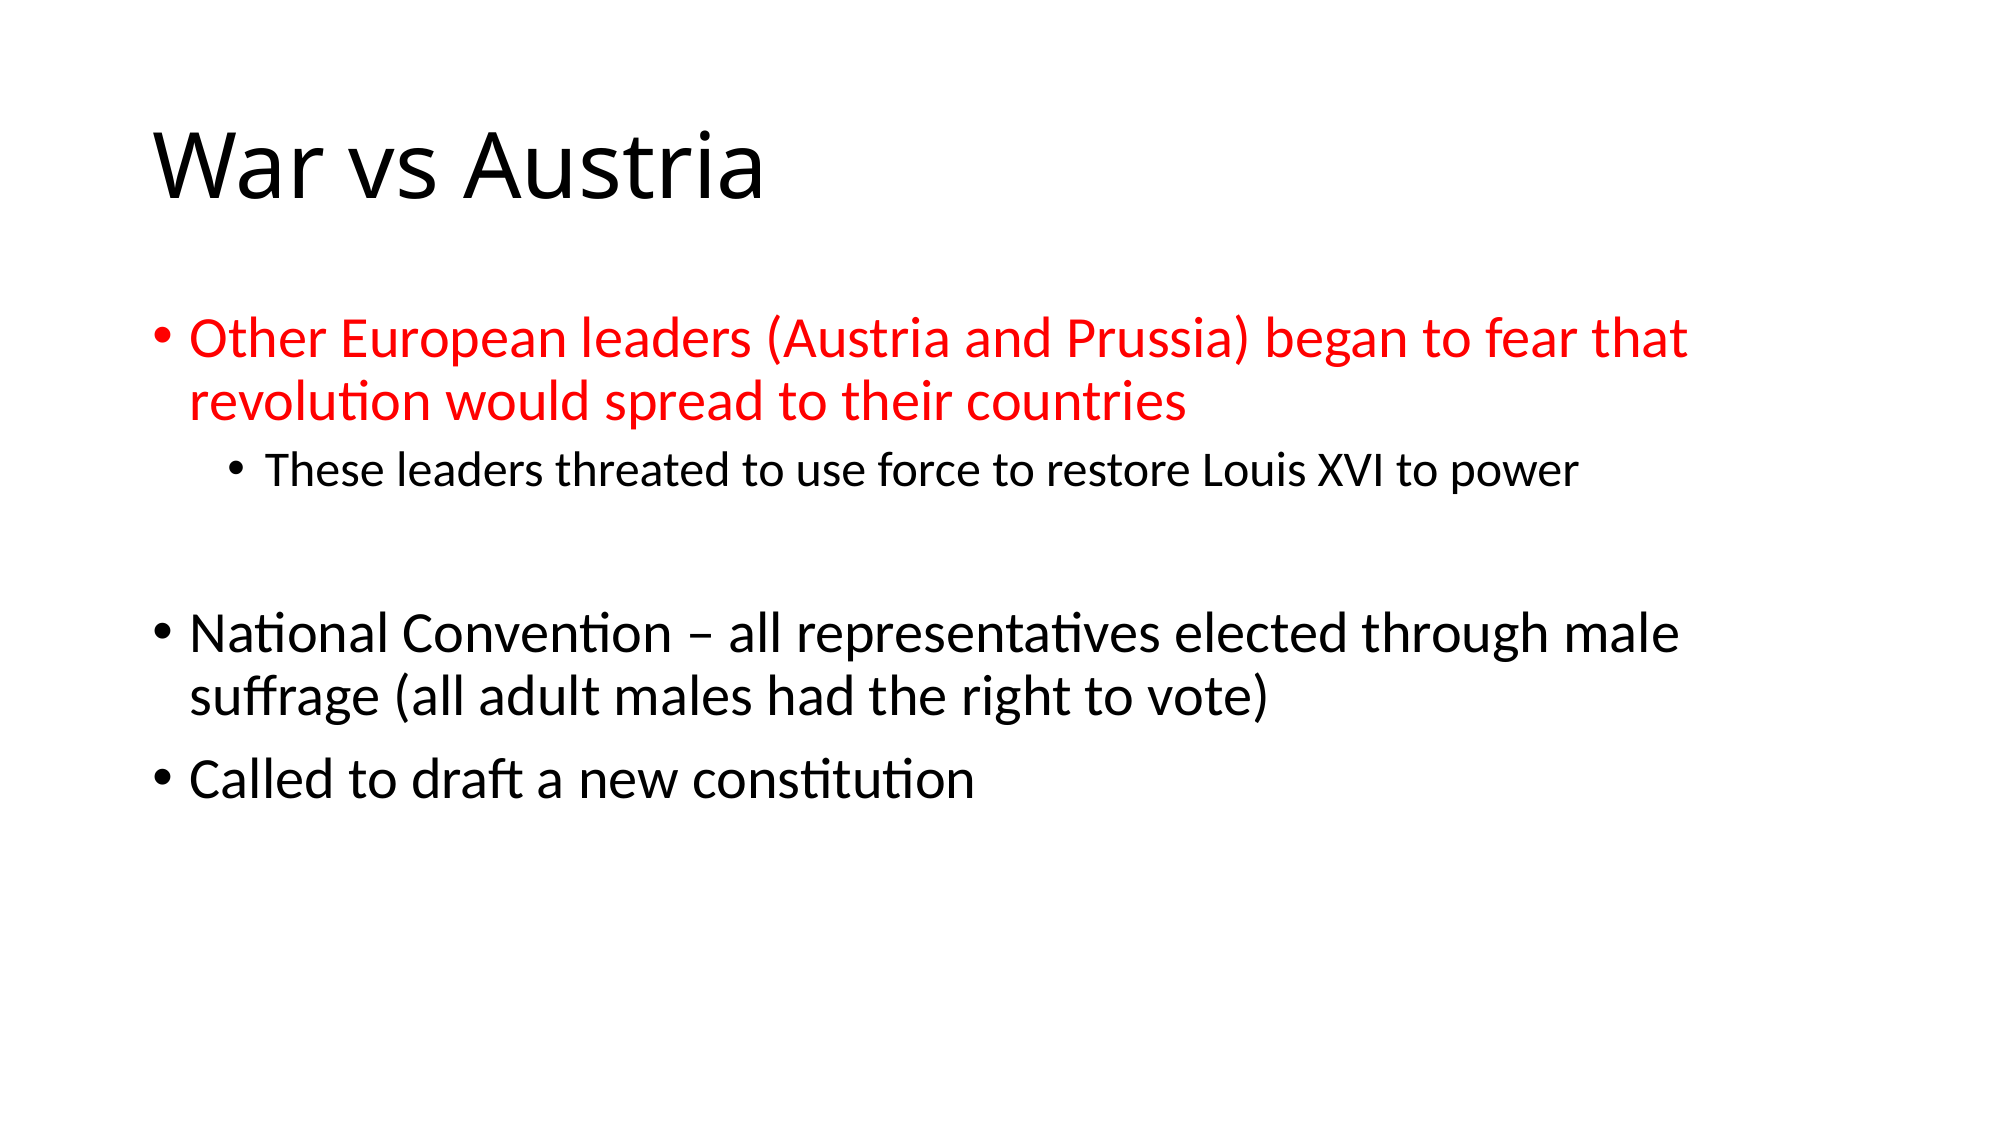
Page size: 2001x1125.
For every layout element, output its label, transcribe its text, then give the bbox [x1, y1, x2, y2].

title War vs Austria [137, 59, 1863, 278]
list Other European leaders (Austria and Prussia) began to fear that revolution would spread to their countries These leaders threated to use force to restore Louis XVI to power National Convention – all representatives elected through male suffrage (all adult males had the right to vote) Called to draft a new constitution [137, 299, 1863, 1014]
